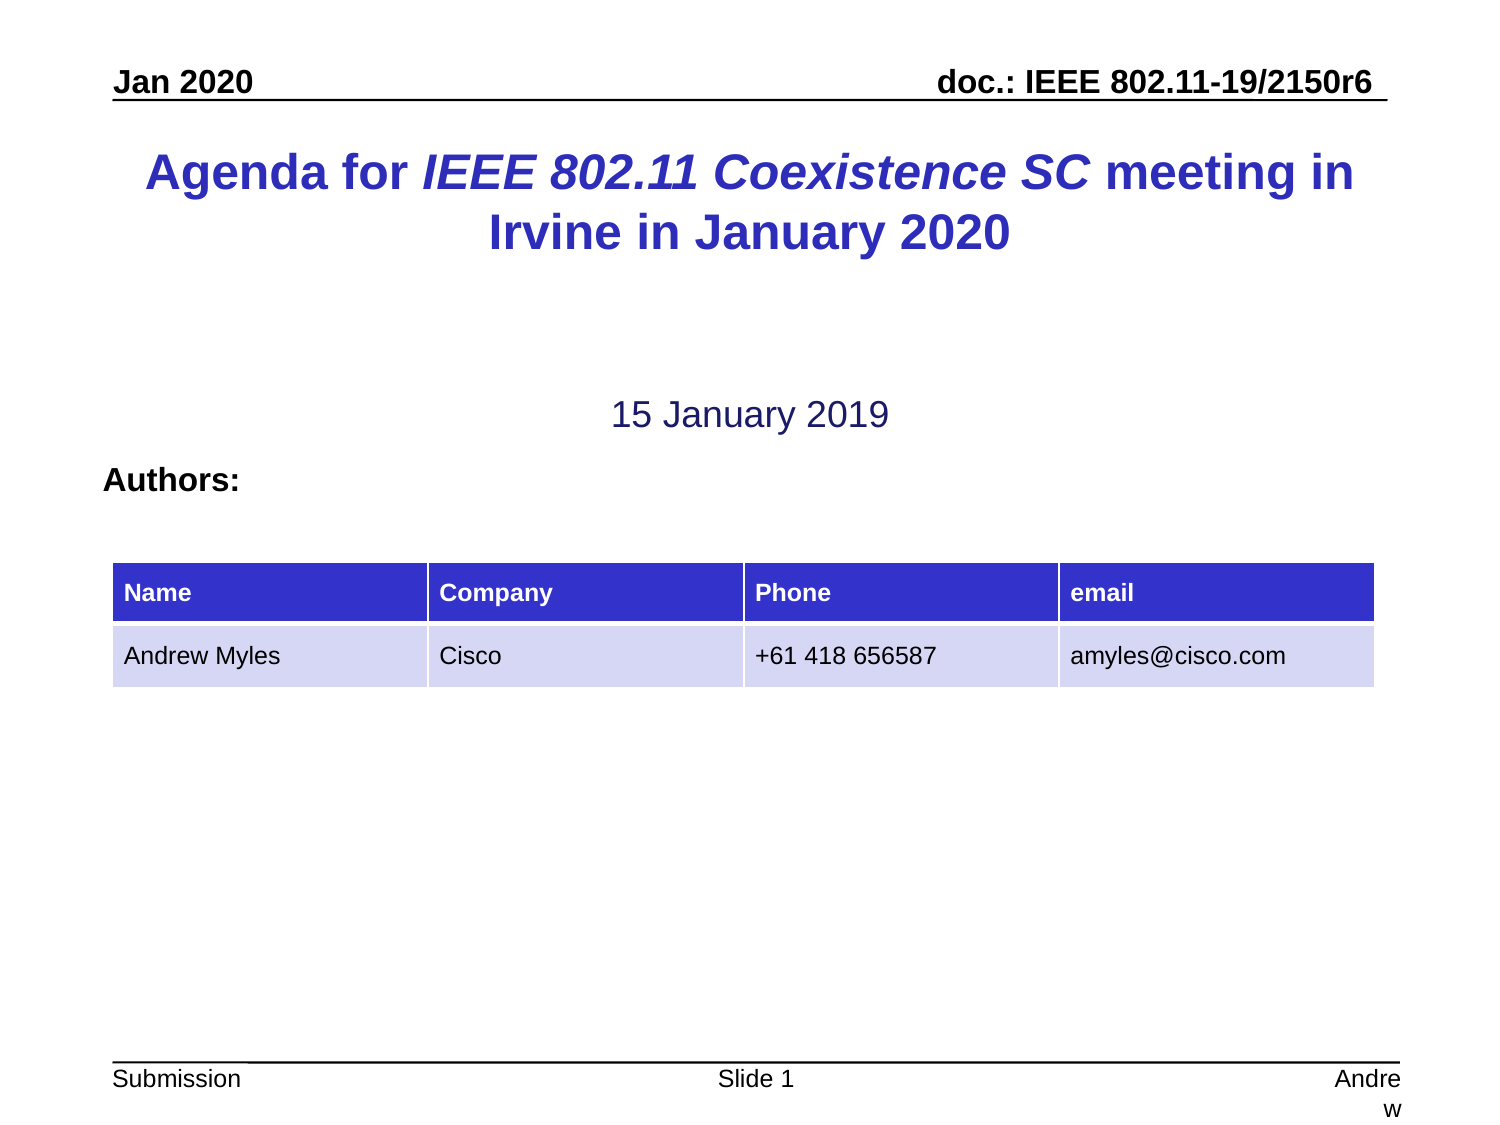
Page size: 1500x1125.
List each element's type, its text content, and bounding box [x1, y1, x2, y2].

slide_number Slide 1 [709, 1061, 803, 1093]
list 15 January 2019 [112, 382, 1388, 445]
table_header Name [113, 563, 427, 621]
table_cell +61 418 656587 [745, 626, 1058, 687]
table_header Company [429, 563, 743, 621]
title Agenda for IEEE 802.11 Coexistence SC meeting in Irvine in January 2020 [112, 112, 1388, 288]
table_header email [1060, 563, 1374, 621]
table_cell amyles@cisco.com [1060, 626, 1374, 687]
table_cell Cisco [429, 626, 743, 687]
text_box Authors: [87, 450, 325, 513]
footer Andrew Myles, Cisco [1320, 1061, 1402, 1093]
table_cell Andrew Myles [113, 626, 427, 687]
table_header Phone [745, 563, 1058, 621]
